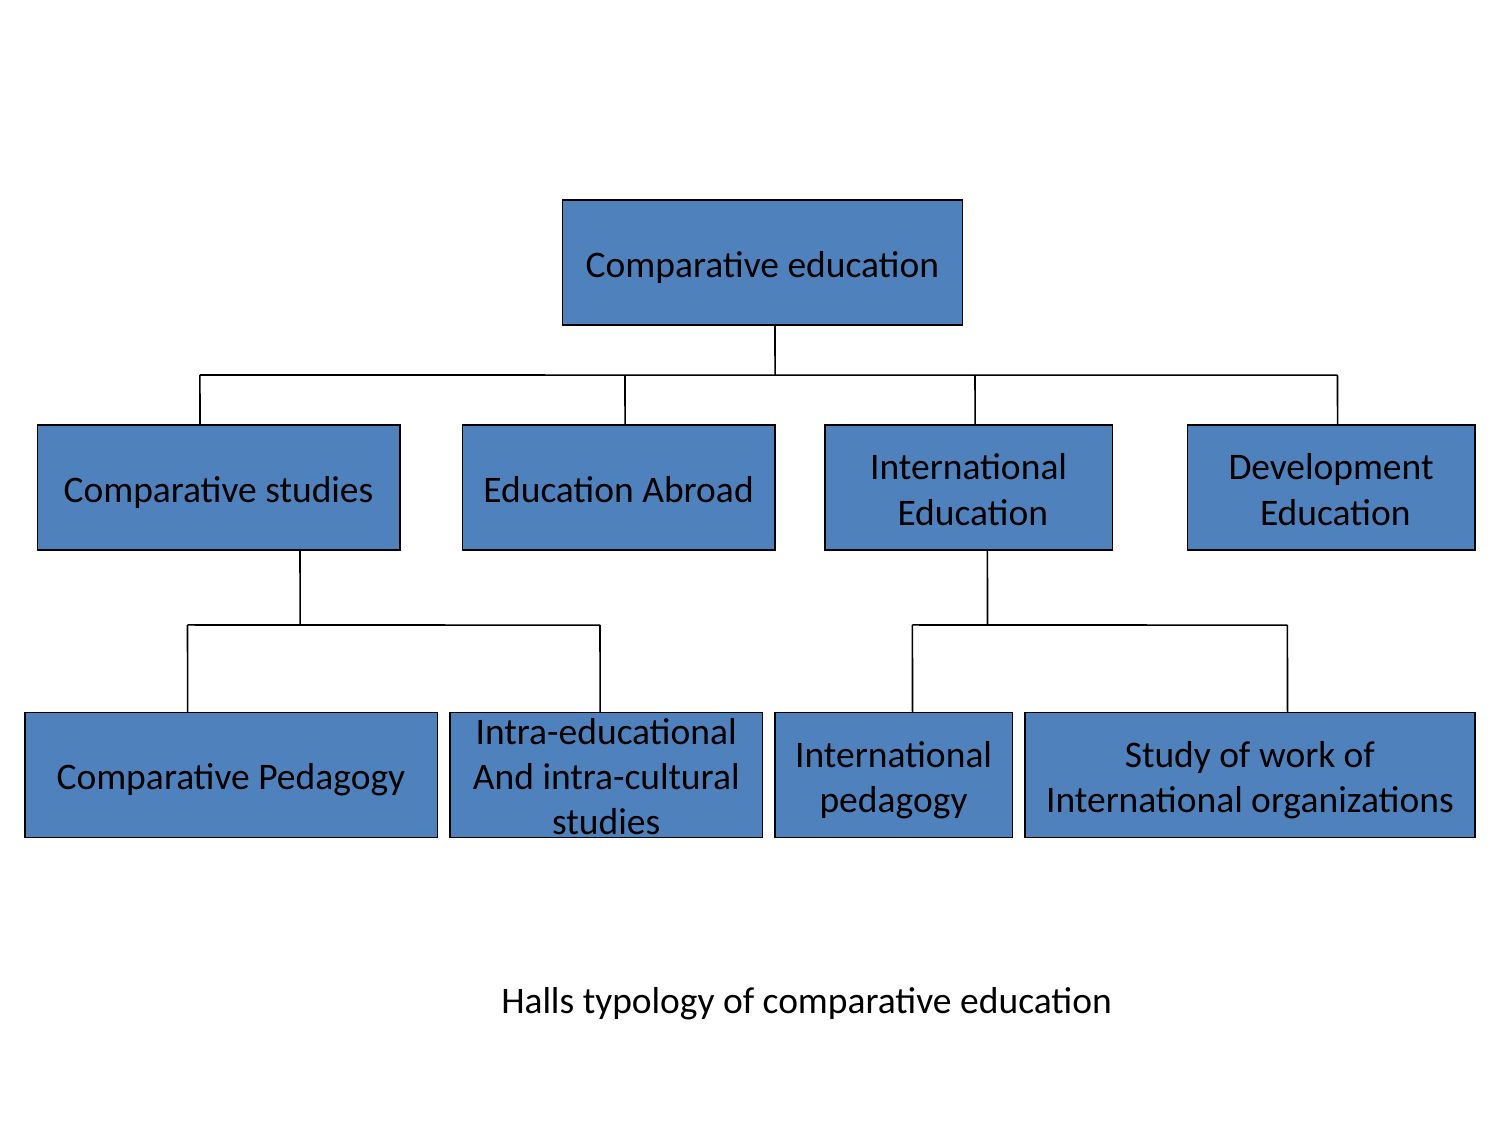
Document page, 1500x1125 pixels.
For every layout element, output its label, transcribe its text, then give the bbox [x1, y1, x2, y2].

text_box Halls typology of comparative education [486, 968, 1136, 1029]
text_box Intra-educational And intra-cultural studies [449, 712, 763, 838]
text_box International Education [824, 425, 1113, 550]
text_box Development Education [1187, 425, 1475, 550]
text_box Education Abroad [462, 425, 775, 550]
text_box Comparative studies [37, 425, 400, 550]
text_box Study of work of International organizations [1024, 712, 1475, 838]
text_box Comparative Pedagogy [24, 712, 438, 838]
text_box Comparative education [562, 200, 963, 325]
text_box International pedagogy [774, 712, 1013, 838]
